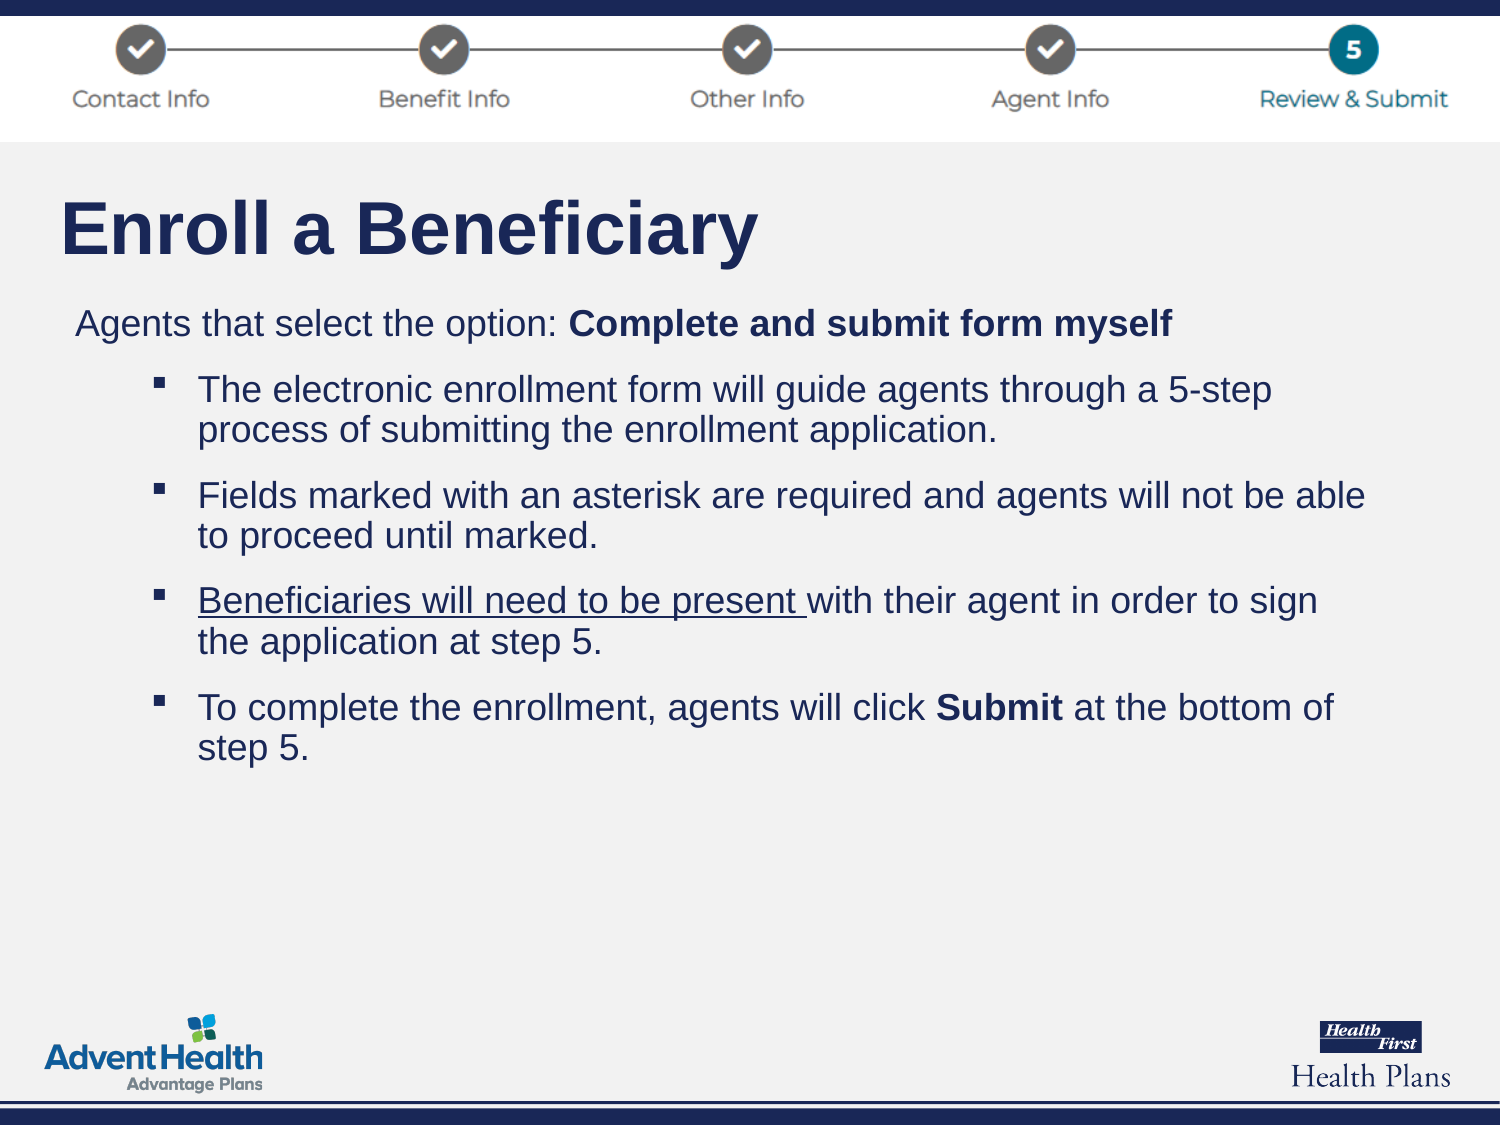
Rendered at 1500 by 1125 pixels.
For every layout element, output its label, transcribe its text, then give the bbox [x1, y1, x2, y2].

list Agents that select the option: Complete and submit form myself The electronic enrollment form will guide agents through a 5-step process of submitting the enrollment application. Fields marked with an asterisk are required and agents will not be able to proceed until marked. Beneficiaries will need to be present with their agent in order to sign the application at step 5. To complete the enrollment, agents will click Submit at the bottom of step 5. [60, 296, 1392, 842]
picture [1291, 1021, 1450, 1087]
picture [0, 16, 1500, 142]
picture [43, 1014, 263, 1094]
title Enroll a Beneficiary [60, 190, 1440, 284]
